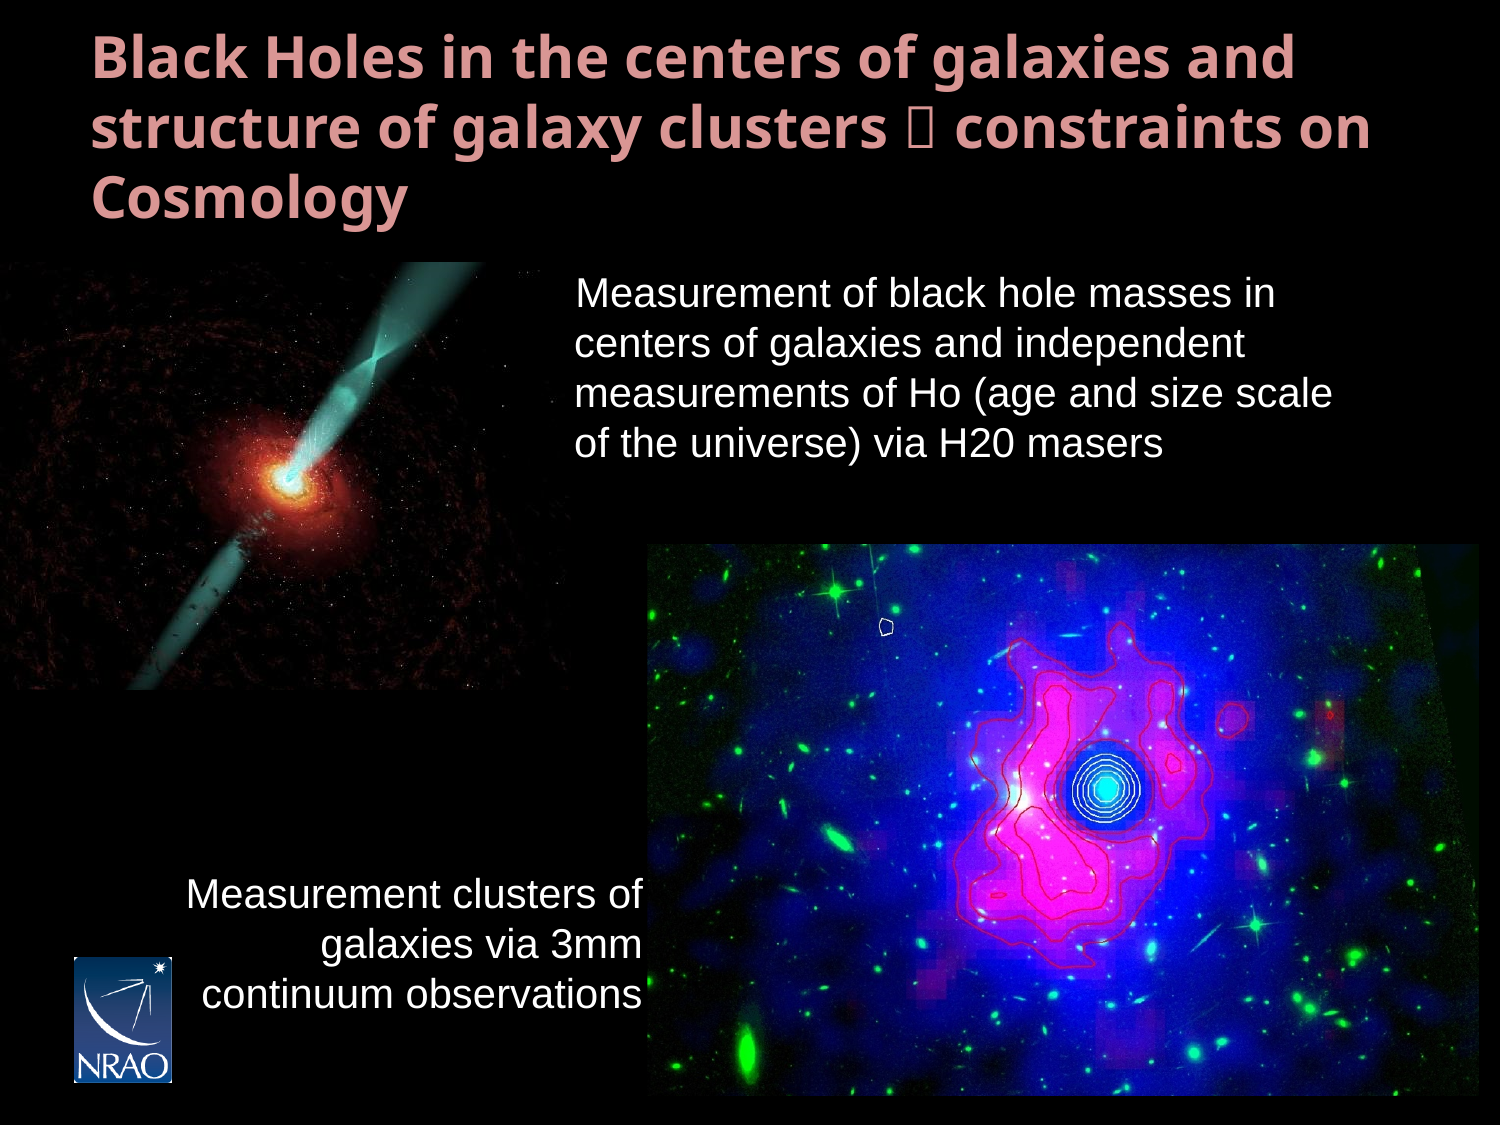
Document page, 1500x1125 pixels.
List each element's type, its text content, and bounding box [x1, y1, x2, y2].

title Black Holes in the centers of galaxies and structure of galaxy clusters  constraints on Cosmology [74, 12, 1426, 252]
picture [647, 543, 1480, 1096]
text_box Measurement clusters of galaxies via 3mm continuum observations [75, 859, 642, 1096]
picture [908, 543, 921, 553]
list Measurement of black hole masses in centers of galaxies and independent measurements of Ho (age and size scale of the universe) via H20 masers [502, 258, 1369, 507]
picture [0, 262, 571, 690]
